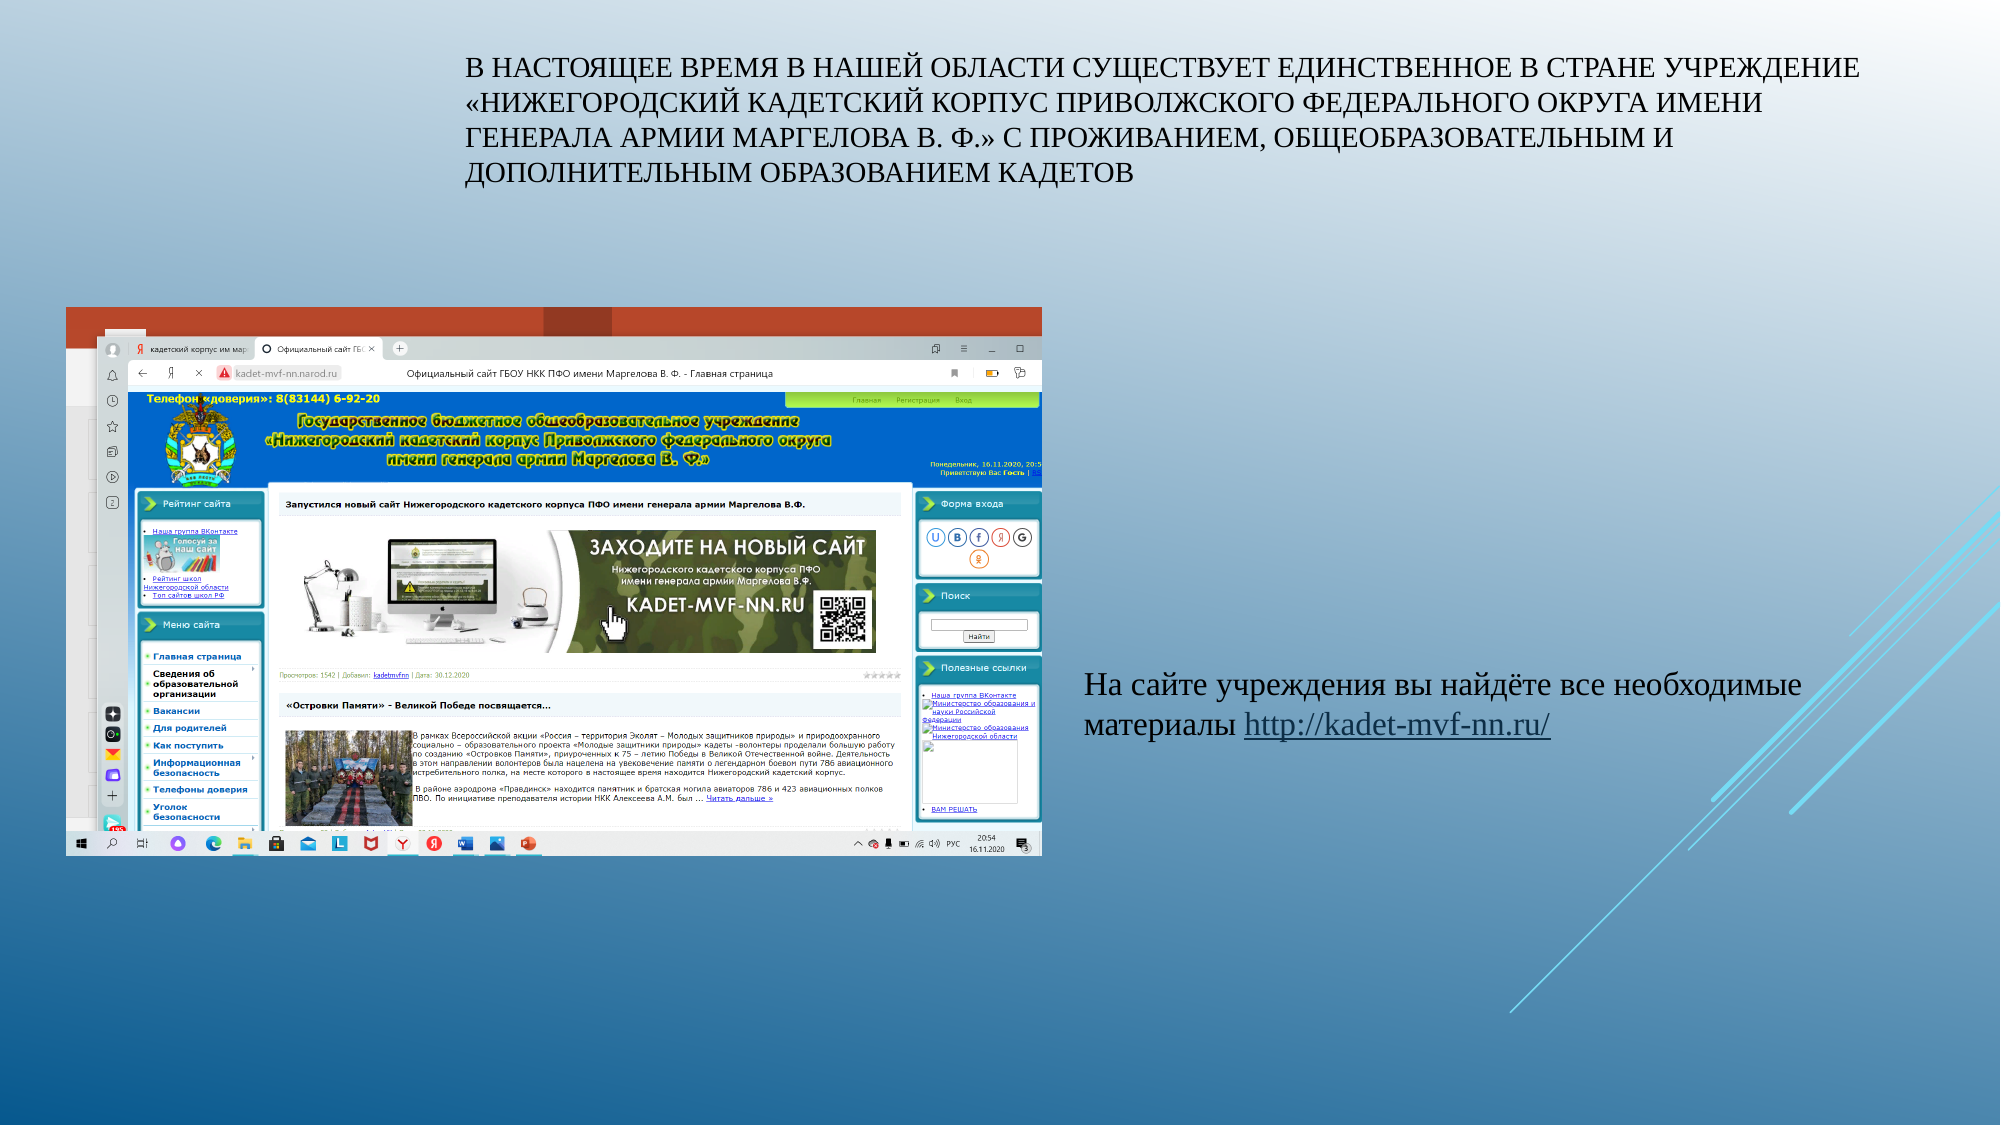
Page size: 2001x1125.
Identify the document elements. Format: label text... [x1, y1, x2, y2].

title В настоящее время в нашей области существует единственное в стране учреждение «Нижегородский кадетский корпус Приволжского федерального округа имени генерала армии Маргелова В. Ф.» с проживанием, общеобразовательным и дополнительным образованием кадетов [450, 36, 1901, 196]
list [66, 307, 1042, 857]
list На сайте учреждения вы найдёте все необходимые материалы http://kadet-mvf-nn.ru/ [1068, 655, 1969, 979]
